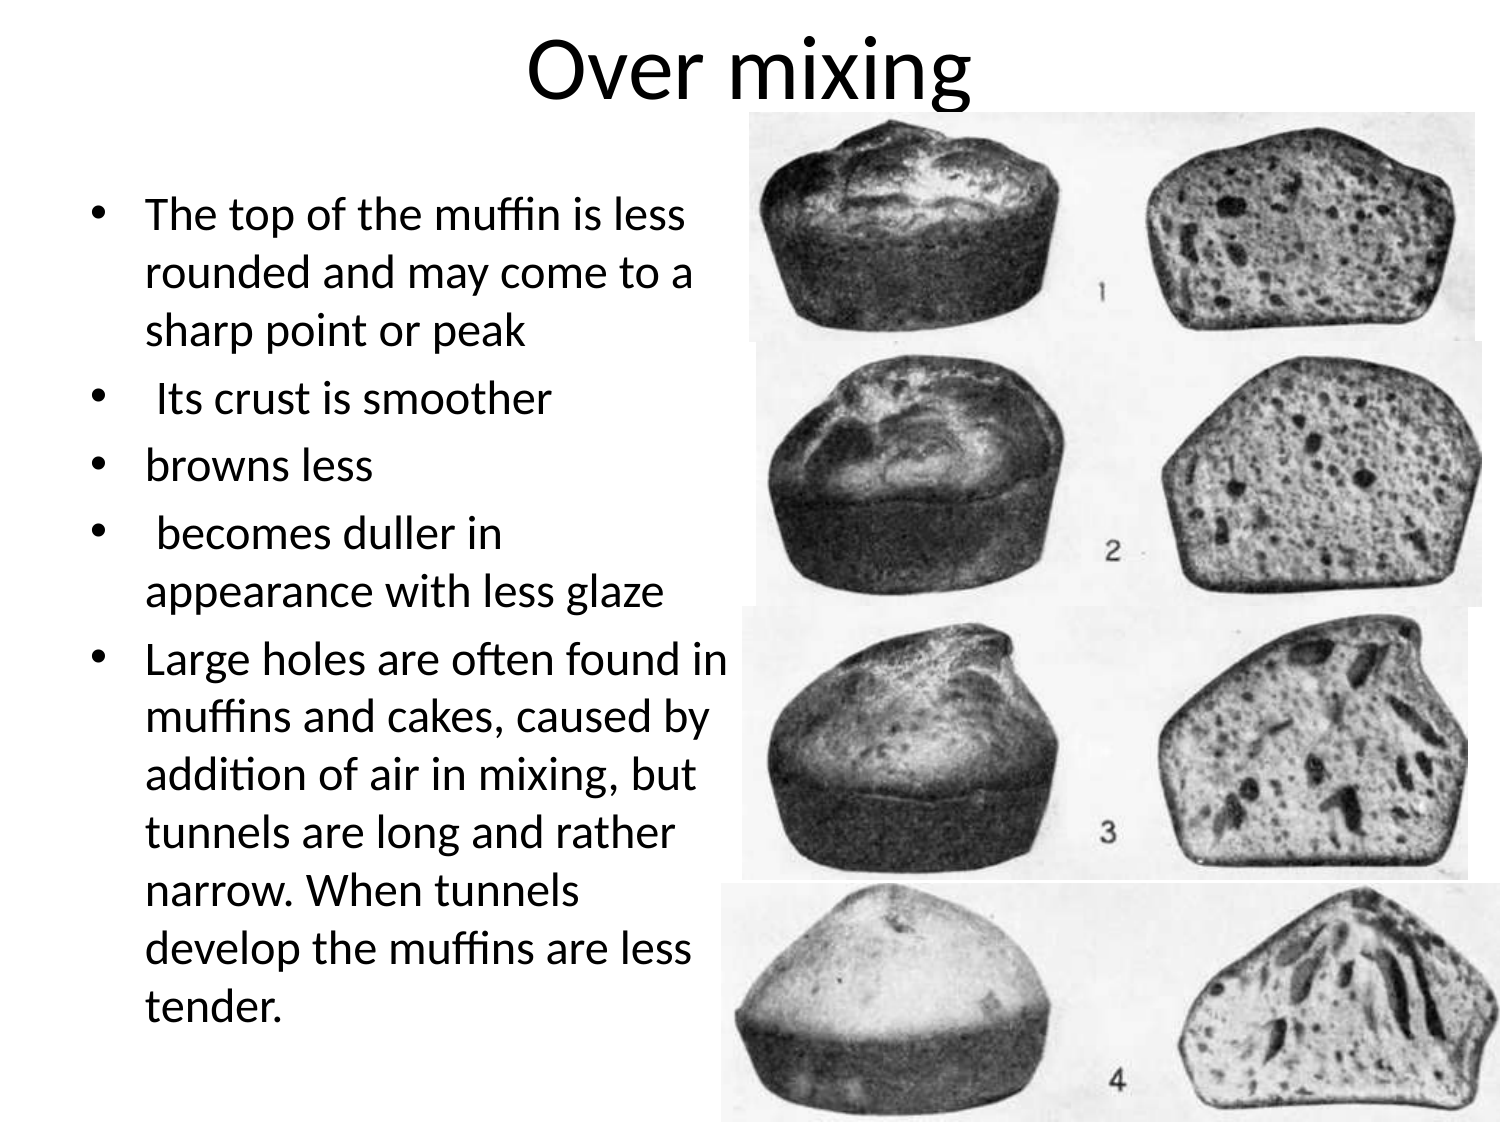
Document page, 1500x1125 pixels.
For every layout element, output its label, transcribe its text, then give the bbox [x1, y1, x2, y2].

title Over mixing [75, 0, 1425, 125]
picture [742, 112, 1482, 880]
picture [720, 883, 1500, 1122]
list The top of the muffin is less rounded and may come to a sharp point or peak Its crust is smoother browns less becomes duller in appearance with less glaze Large holes are often found in muffins and cakes, caused by addition of air in mixing, but tunnels are long and rather narrow. When tunnels develop the muffins are less tender. [75, 174, 750, 1050]
